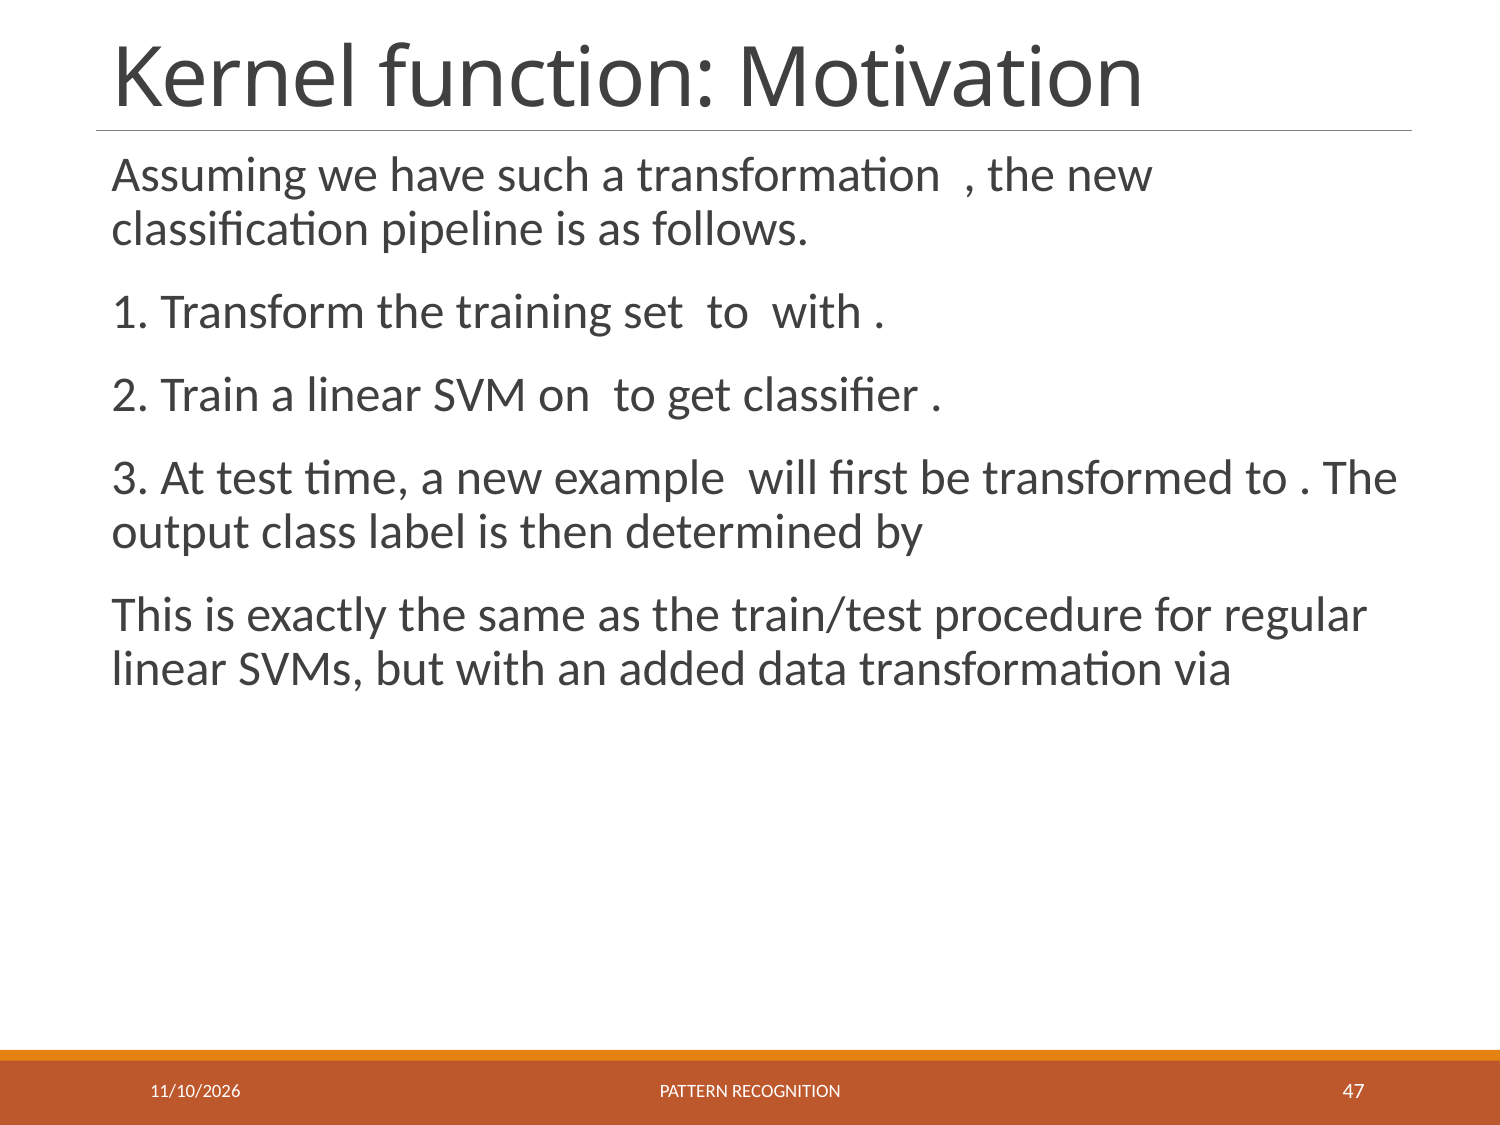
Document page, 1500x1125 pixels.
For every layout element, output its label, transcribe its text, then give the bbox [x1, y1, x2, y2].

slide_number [135, 1059, 440, 1120]
title Kernel function: Motivation [96, 19, 1413, 131]
slide_number 47 [1218, 1059, 1380, 1120]
footer Pattern recognition [453, 1059, 1047, 1120]
